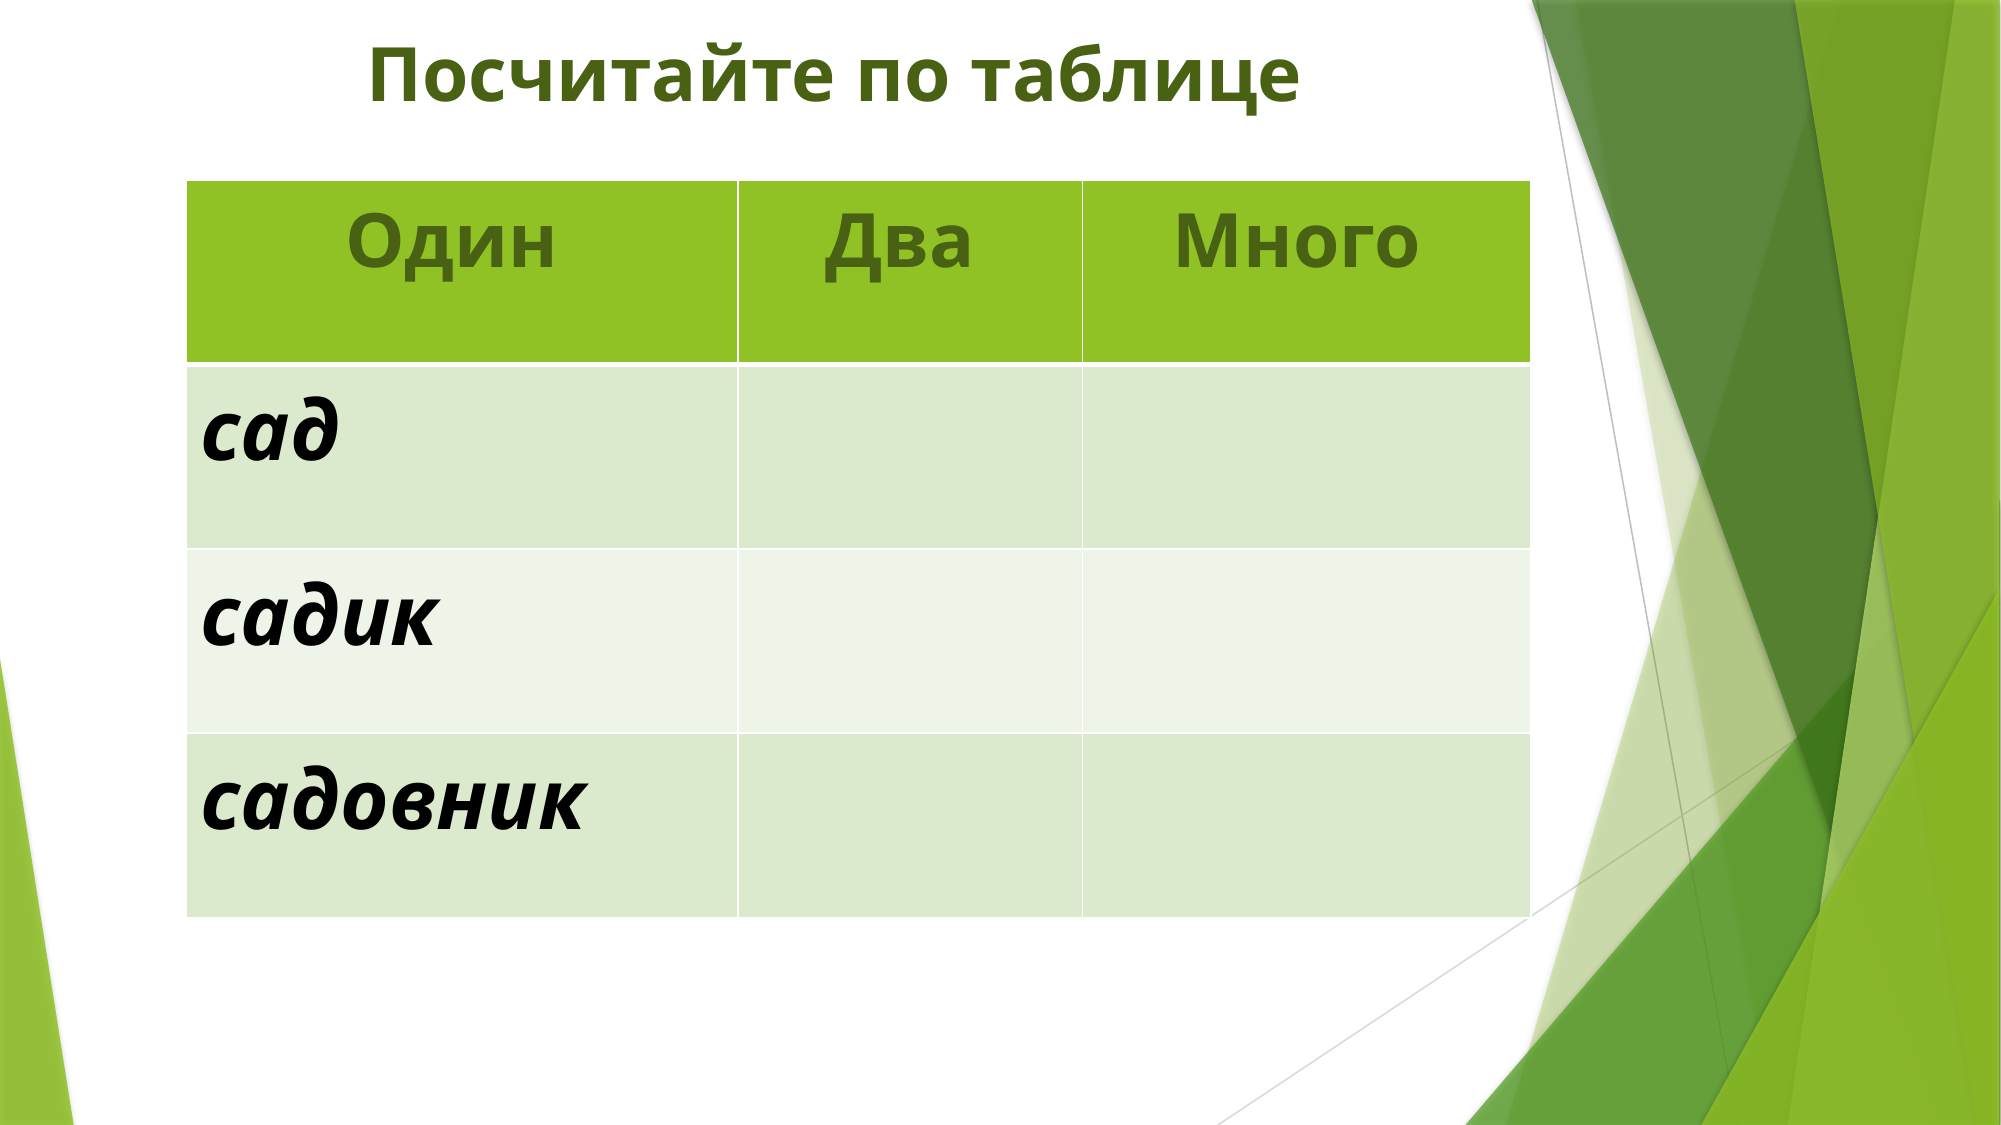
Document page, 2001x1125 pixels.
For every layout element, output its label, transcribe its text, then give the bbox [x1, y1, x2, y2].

table_header Два [739, 181, 1082, 362]
table_header Один [187, 181, 737, 362]
table_cell [739, 367, 1082, 548]
table_cell садик [187, 550, 737, 732]
table_header Много [1083, 181, 1530, 362]
table_cell [1083, 734, 1530, 917]
table_cell садовник [187, 734, 737, 917]
table_cell [739, 734, 1082, 917]
table_cell [1083, 550, 1530, 732]
table_cell сад [187, 367, 737, 548]
table_cell [739, 550, 1082, 732]
table_cell [1083, 367, 1530, 548]
title Посчитайте по таблице [351, 18, 1762, 236]
